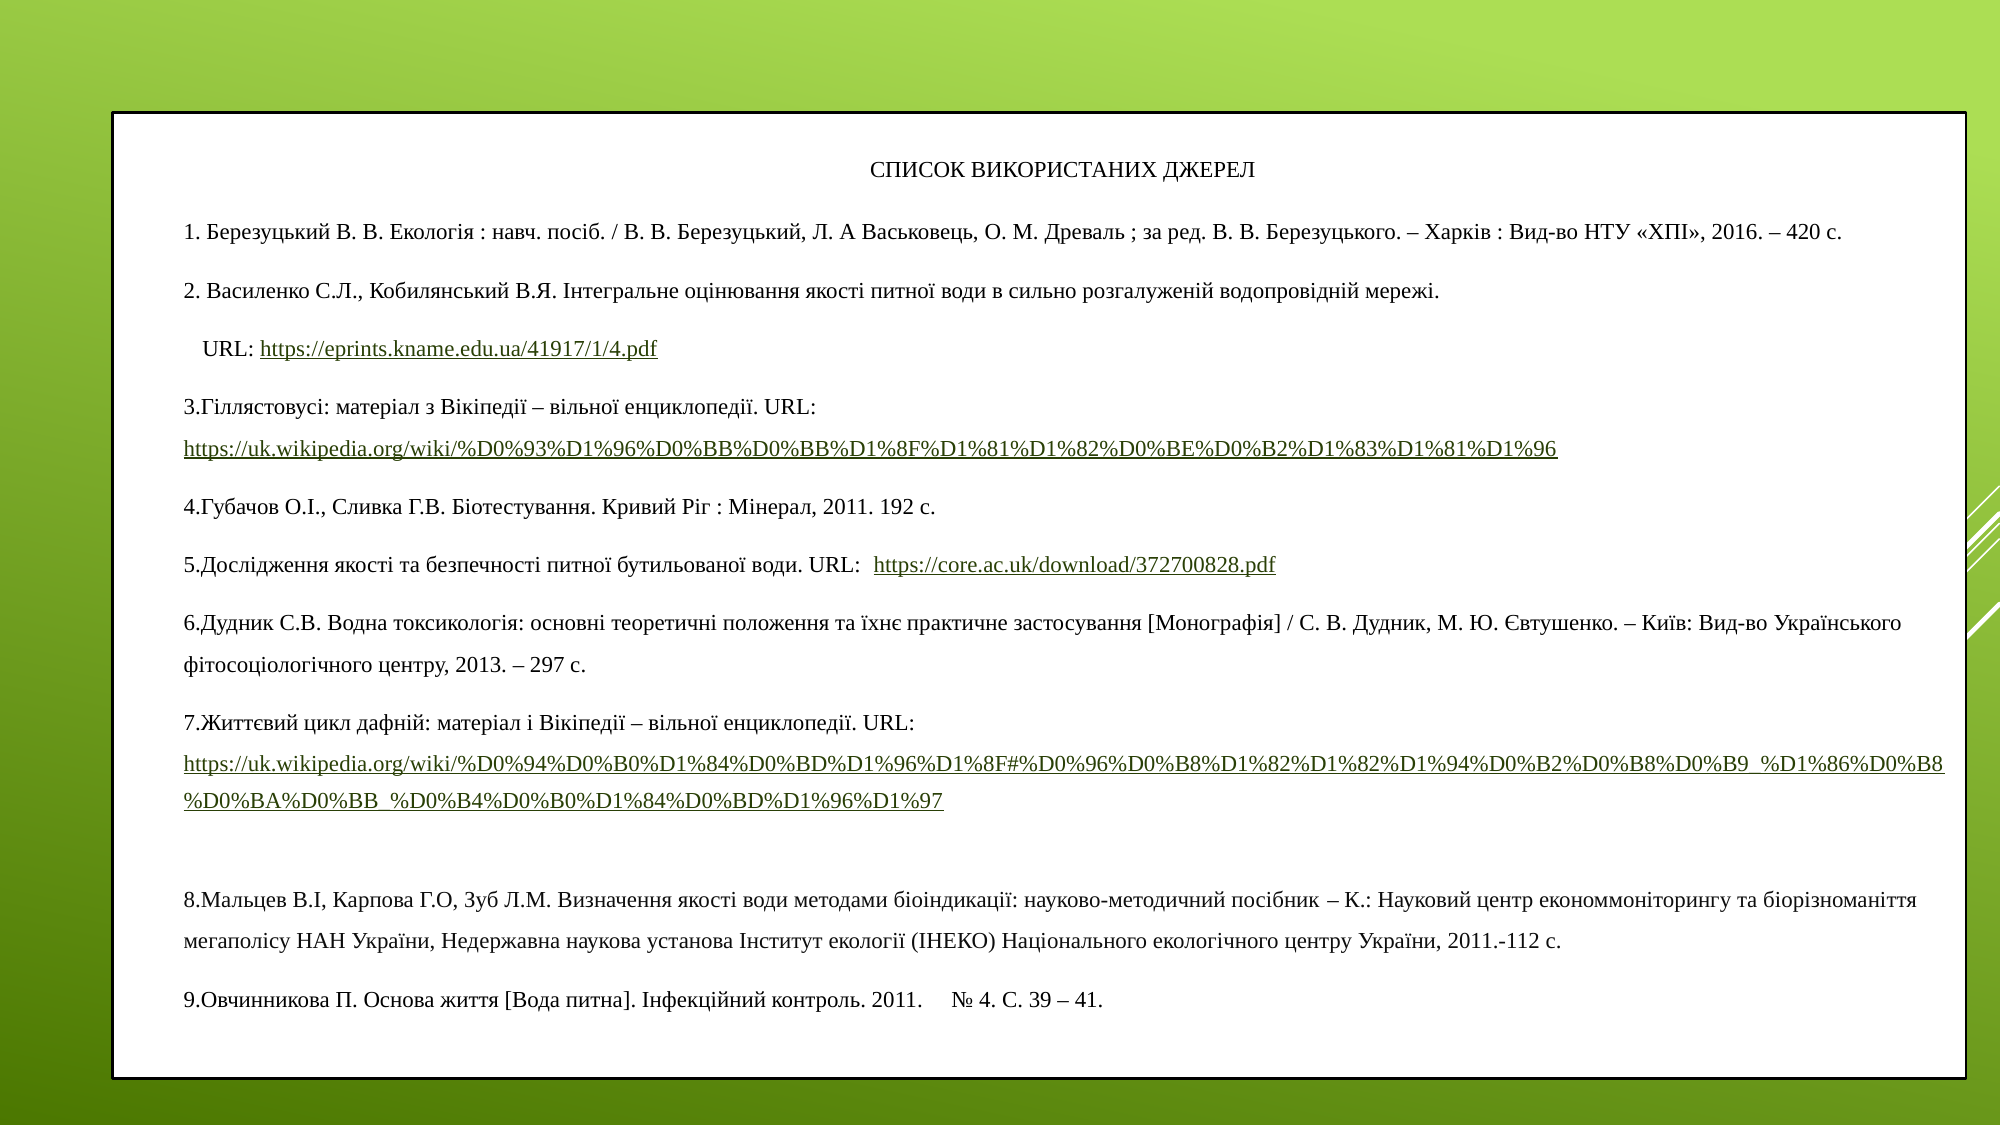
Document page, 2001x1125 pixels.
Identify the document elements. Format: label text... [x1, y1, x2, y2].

list СПИСОК ВИКОРИСТАНИХ ДЖЕРЕЛ 1. Березуцький В. В. Екологія : навч. посіб. / В. В. Березуцький, Л. А Васьковець, О. М. Древаль ; за ред. В. В. Березуцького. – Харків : Вид-во НТУ «ХПІ», 2016. – 420 с. 2. Василенко С.Л., Кобилянський В.Я. Інтегральне оцінювання якості питної води в сильно розгалуженій водопровідній мережі. URL: https://eprints.kname.edu.ua/41917/1/4.pdf 3.Гіллястовусі: матеріал з Вікіпедії ‒ вільної енциклопедії. URL: https://uk.wikipedia.org/wiki/%D0%93%D1%96%D0%BB%D0%BB%D1%8F%D1%81%D1%82%D0%BE%D0%B2%D1%83%D1%81%D1%96 4.Губачов О.І., Сливка Г.В. Біотестування. Кривий Ріг : Мінерал, 2011. 192 с. 5.Дослідження якості та безпечності питної бутильованої води. URL: https://core.ac.uk/download/372700828.pdf 6.Дудник С.В. Водна токсикологія: основні теоретичні положення та їхнє практичне застосування [Монографія] / С. В. Дудник, М. Ю. Євтушенко. – Київ: Вид-во Українського фітосоціологічного центру, 2013. – 297 с. 7.Життєвий цикл дафній: матеріал і Вікіпедії – вільної енциклопедії. URL: https://uk.wikipedia.org/wiki/%D0%94%D0%B0%D1%84%D0%BD%D1%96%D1%8F#%D0%96%D0%B8%D1%82%D1%82%D1%94%D0%B2%D0%B8%D0%B9_%D1%86%D0%B8%D0%BA%D0%BB_%D0%B4%D0%B0%D1%84%D0%BD%D1%96%D1%97 8.Мальцев В.І, Карпова Г.О, Зуб Л.М. Визначення якості води методами біоіндикації: науково-методичний посібник – К.: Науковий центр економмоніторингу та біорізноманіття мегаполісу НАН України, Недержавна наукова установа Інститут екології (ІНЕКО) Національного екологічного центру України, 2011.-112 с. 9.Овчинникова П. Основа життя [Вода питна]. Інфекційний контроль. 2011. № 4. С. 39 – 41. [111, 111, 1967, 1080]
